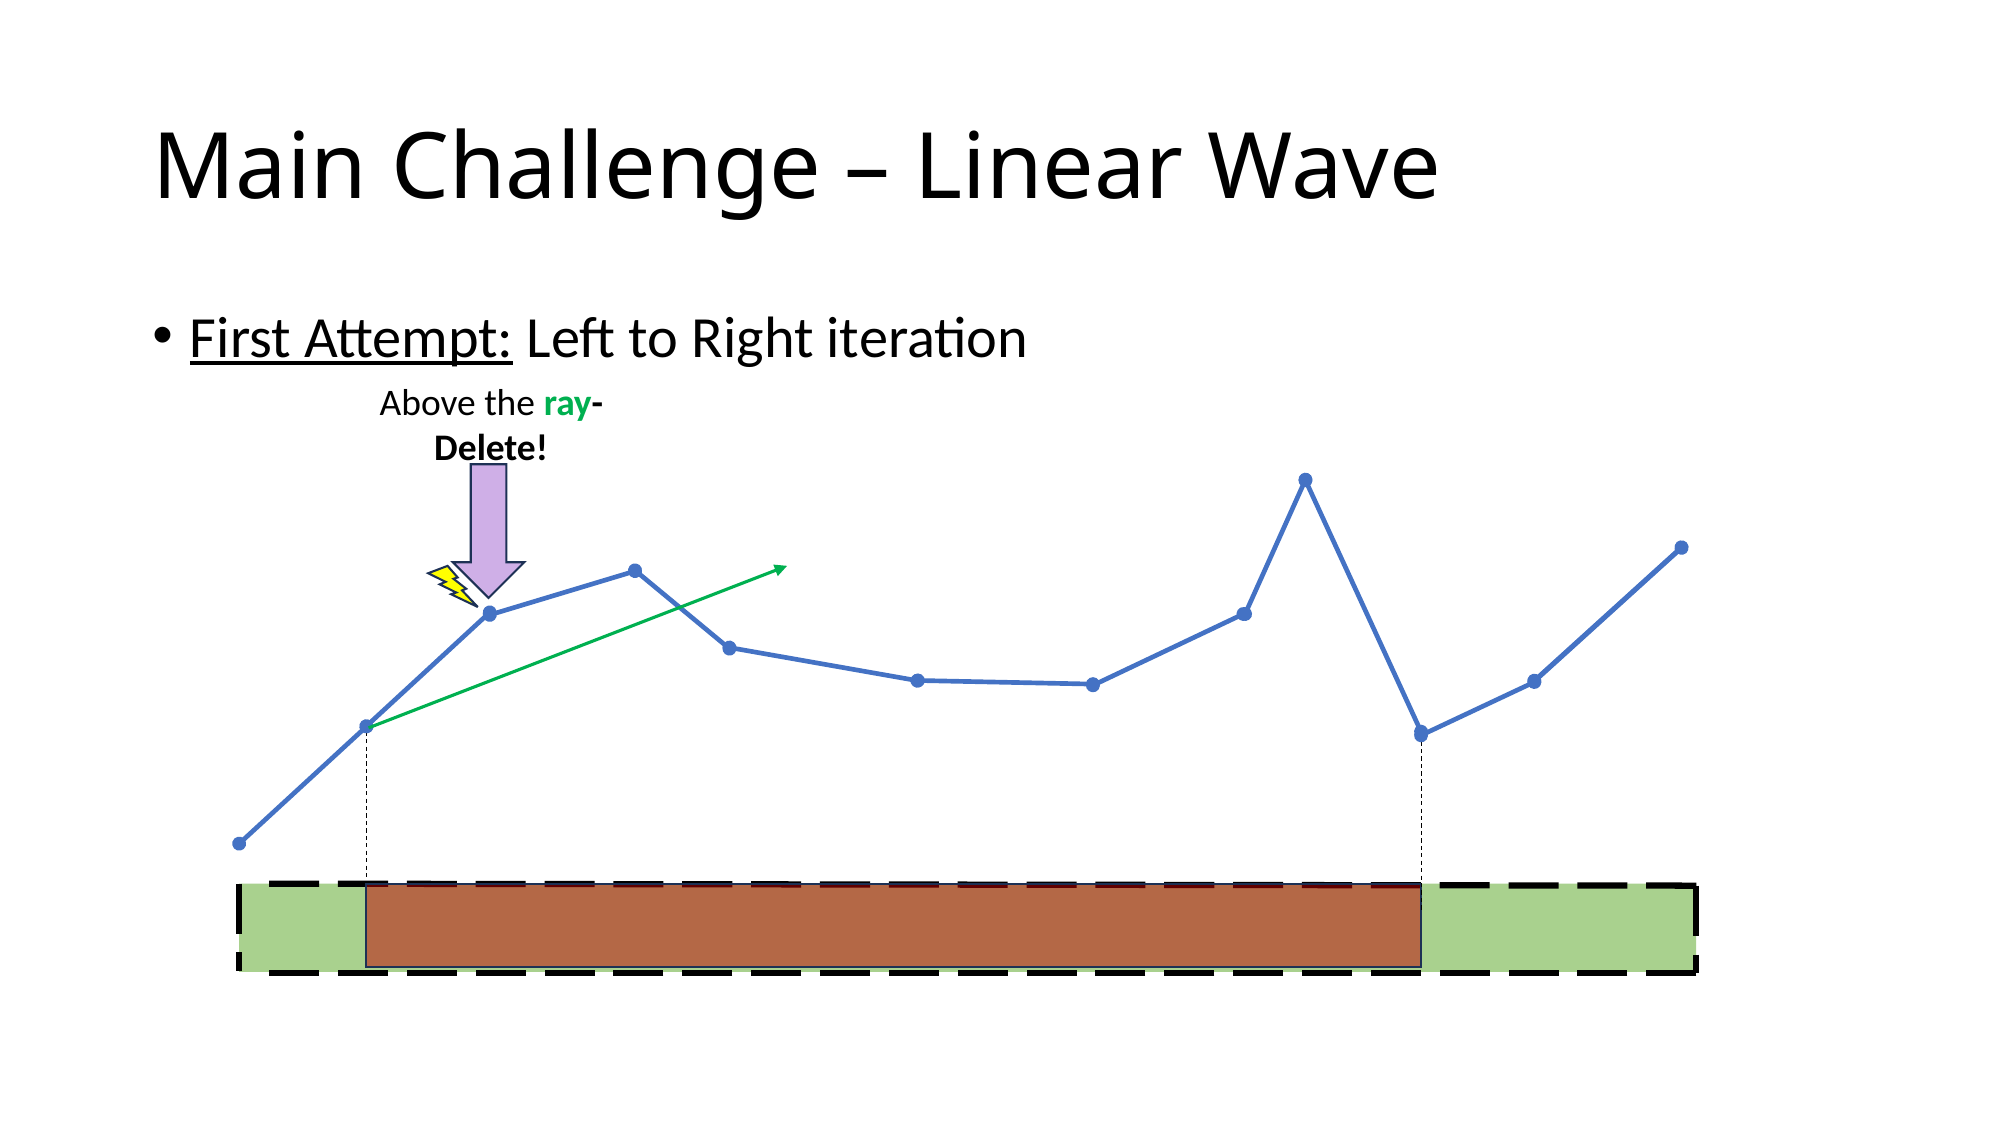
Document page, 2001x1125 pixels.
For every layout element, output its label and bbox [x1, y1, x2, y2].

text_box [238, 479, 1697, 974]
text_box [239, 370, 1244, 879]
list [137, 299, 1863, 1014]
title [137, 59, 1863, 278]
